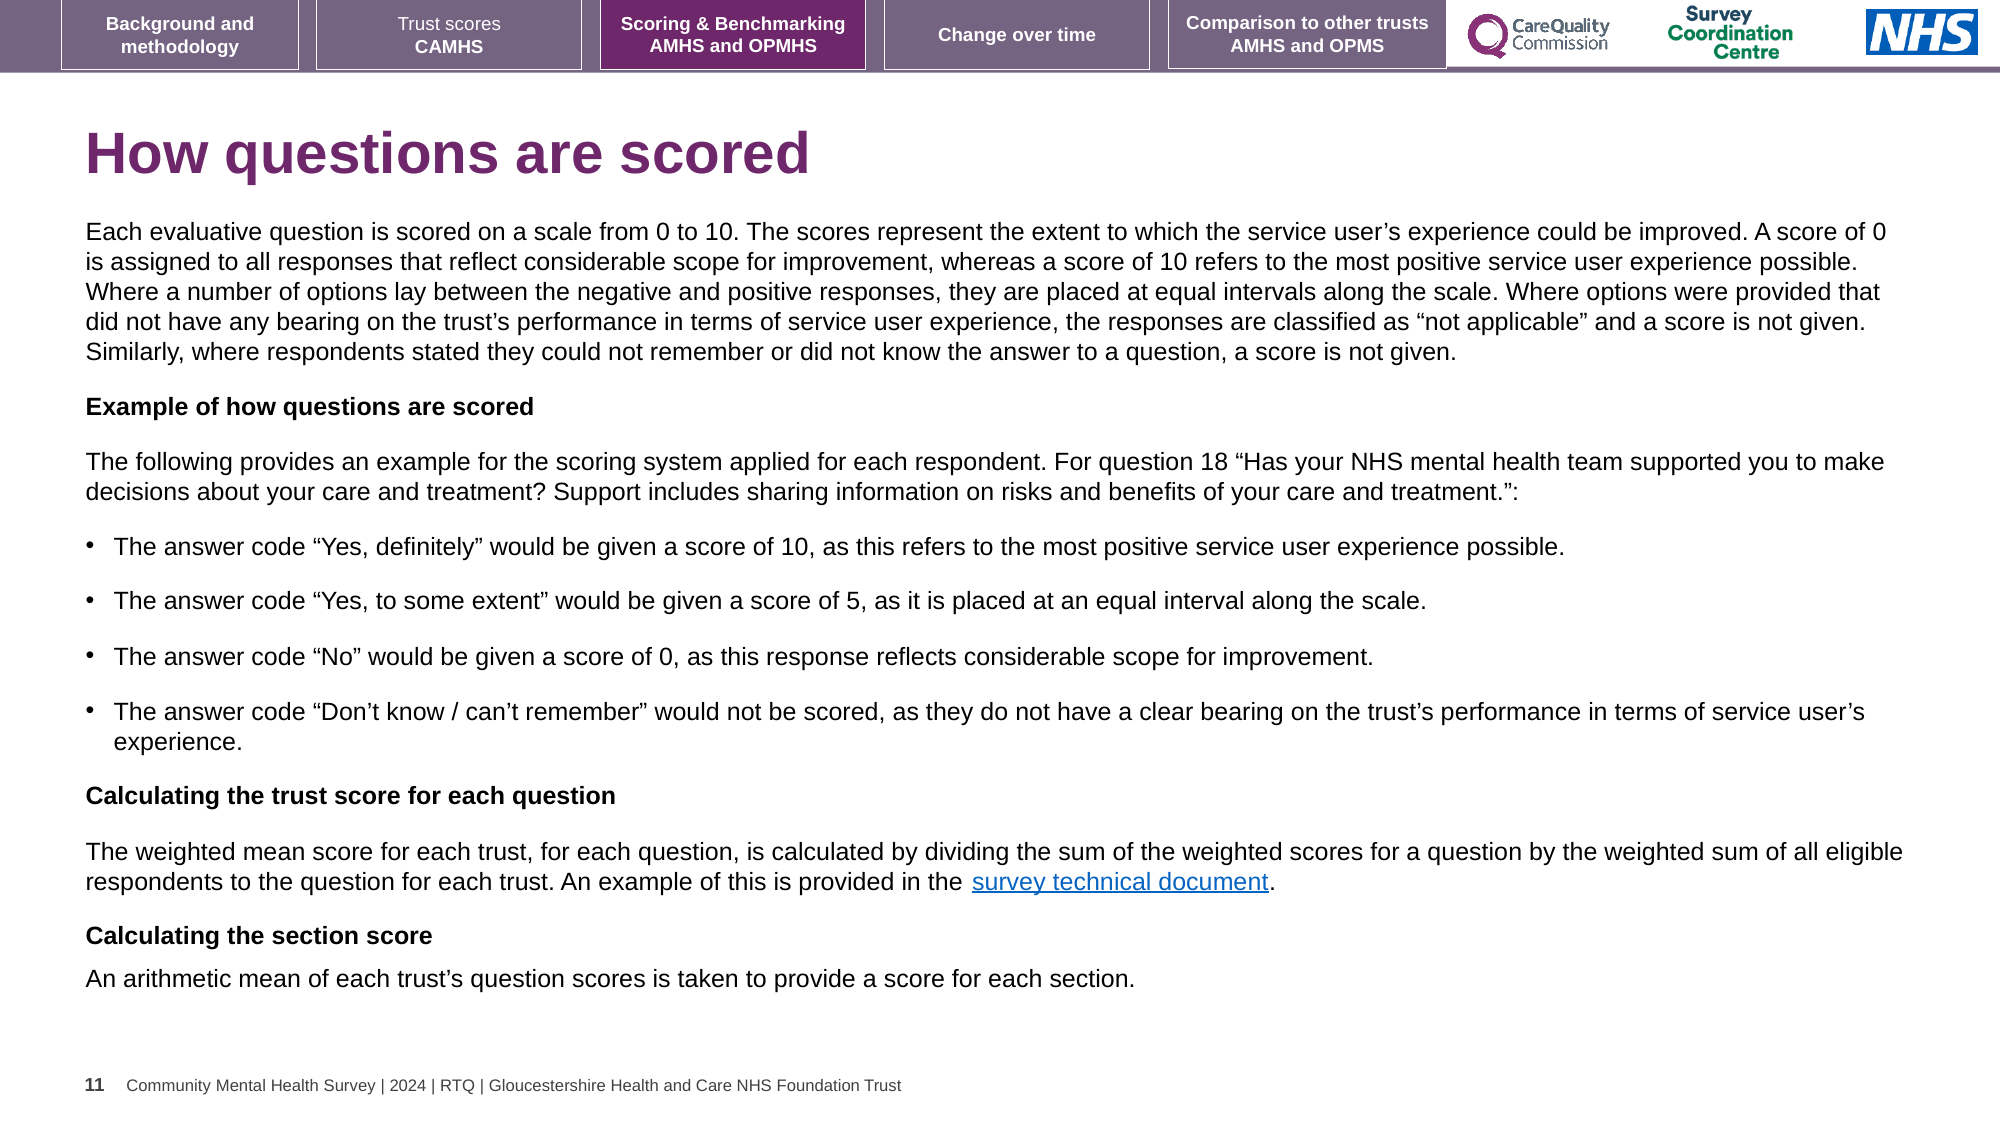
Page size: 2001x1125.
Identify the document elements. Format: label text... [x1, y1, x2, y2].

picture [1467, 13, 1610, 59]
text_box 11 [84, 1065, 122, 1125]
title How questions are scored [70, 100, 1944, 209]
picture [1866, 9, 1978, 55]
text_box Each evaluative question is scored on a scale from 0 to 10. The scores represent the extent to which the service user’s experience could be improved. A score of 0 is assigned to all responses that reflect considerable scope for improvement, whereas a score of 10 refers to the most positive service user experience possible. Where a number of options lay between the negative and positive responses, they are placed at equal intervals along the scale. Where options were provided that did not have any bearing on the trust’s performance in terms of service user experience, the responses are classified as “not applicable” and a score is not given. Similarly, where respondents stated they could not remember or did not know the answer to a question, a score is not given. Example of how questions are scored The following provides an example for the scoring system applied for each respondent. For question 18 “Has your NHS mental health team supported you to make decisions about your care and treatment? Support includes sharing information on risks and benefits of your care and treatment.”: The answer code “Yes, definitely” would be given a score of 10, as this refers to the most positive service user experience possible. The answer code “Yes, to some extent” would be given a score of 5, as it is placed at an equal interval along the scale. The answer code “No” would be given a score of 0, as this response reflects considerable scope for improvement. The answer code “Don’t know / can’t remember” would not be scored, as they do not have a clear bearing on the trust’s performance in terms of service user’s experience. Calculating the trust score for each question The weighted mean score for each trust, for each question, is calculated by dividing the sum of the weighted scores for a question by the weighted sum of all eligible respondents to the question for each trust. An example of this is provided in the survey technical document. Calculating the section score An arithmetic mean of each trust’s question scores is taken to provide a score for each section. [70, 208, 1930, 1043]
picture [1666, 3, 1794, 61]
